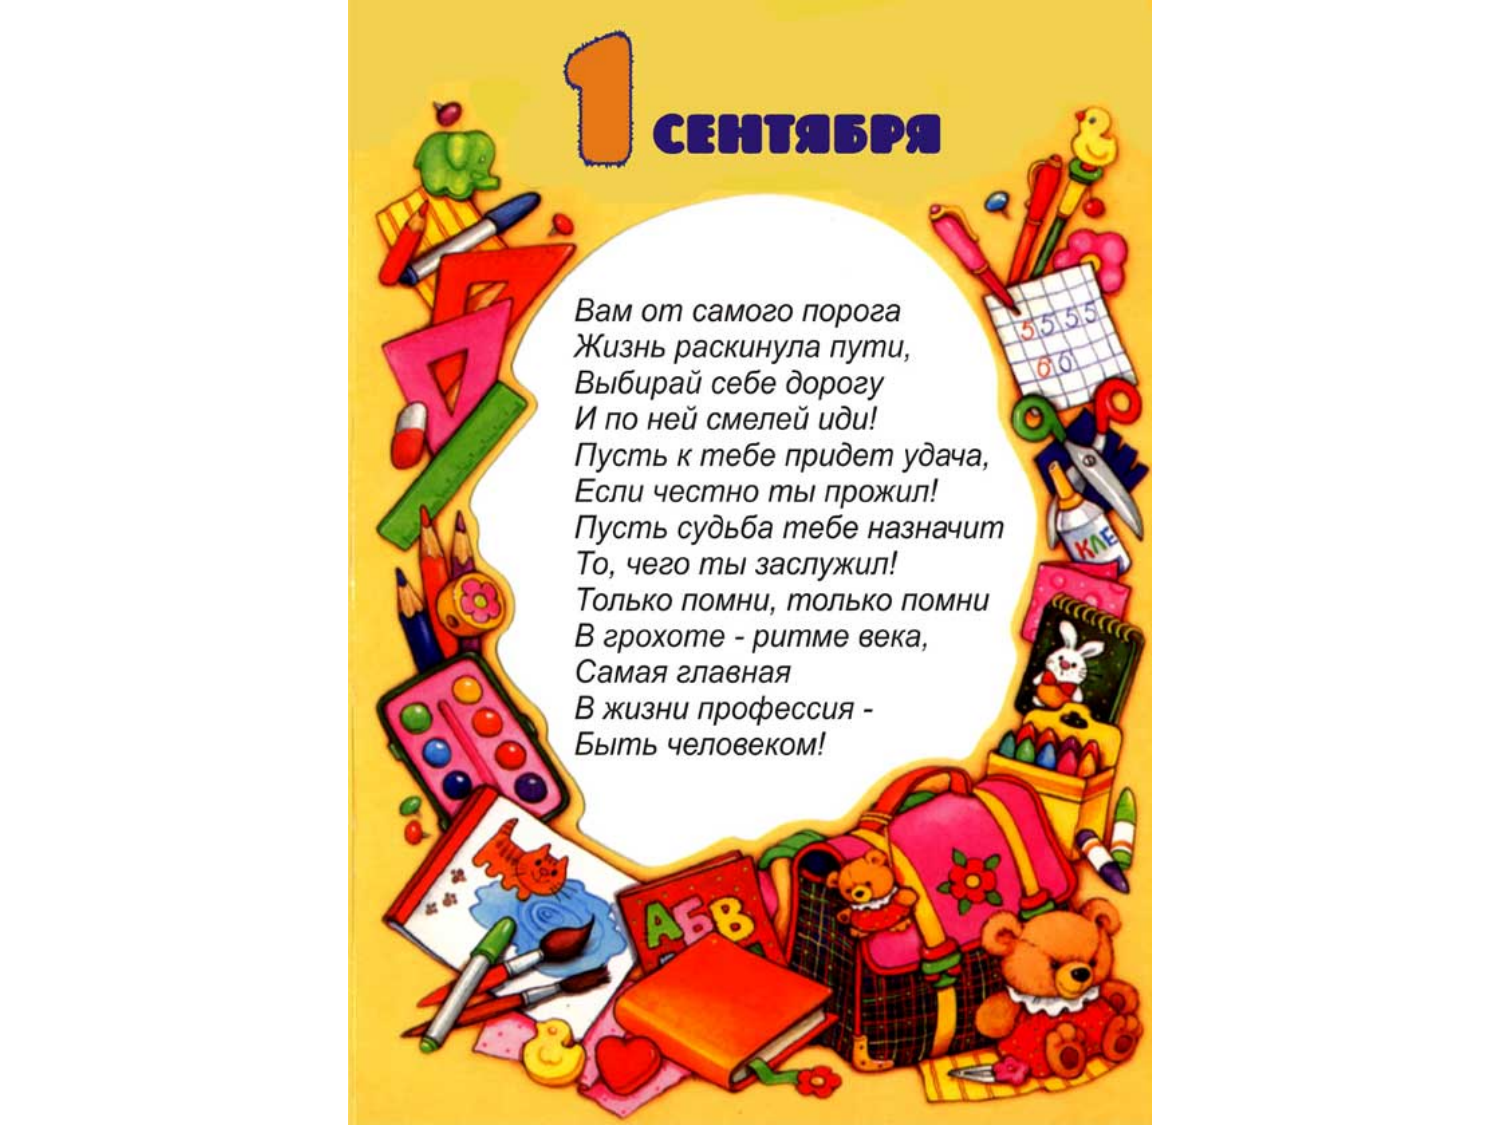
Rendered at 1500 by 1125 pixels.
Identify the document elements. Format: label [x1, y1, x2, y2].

picture [348, 0, 1152, 1125]
